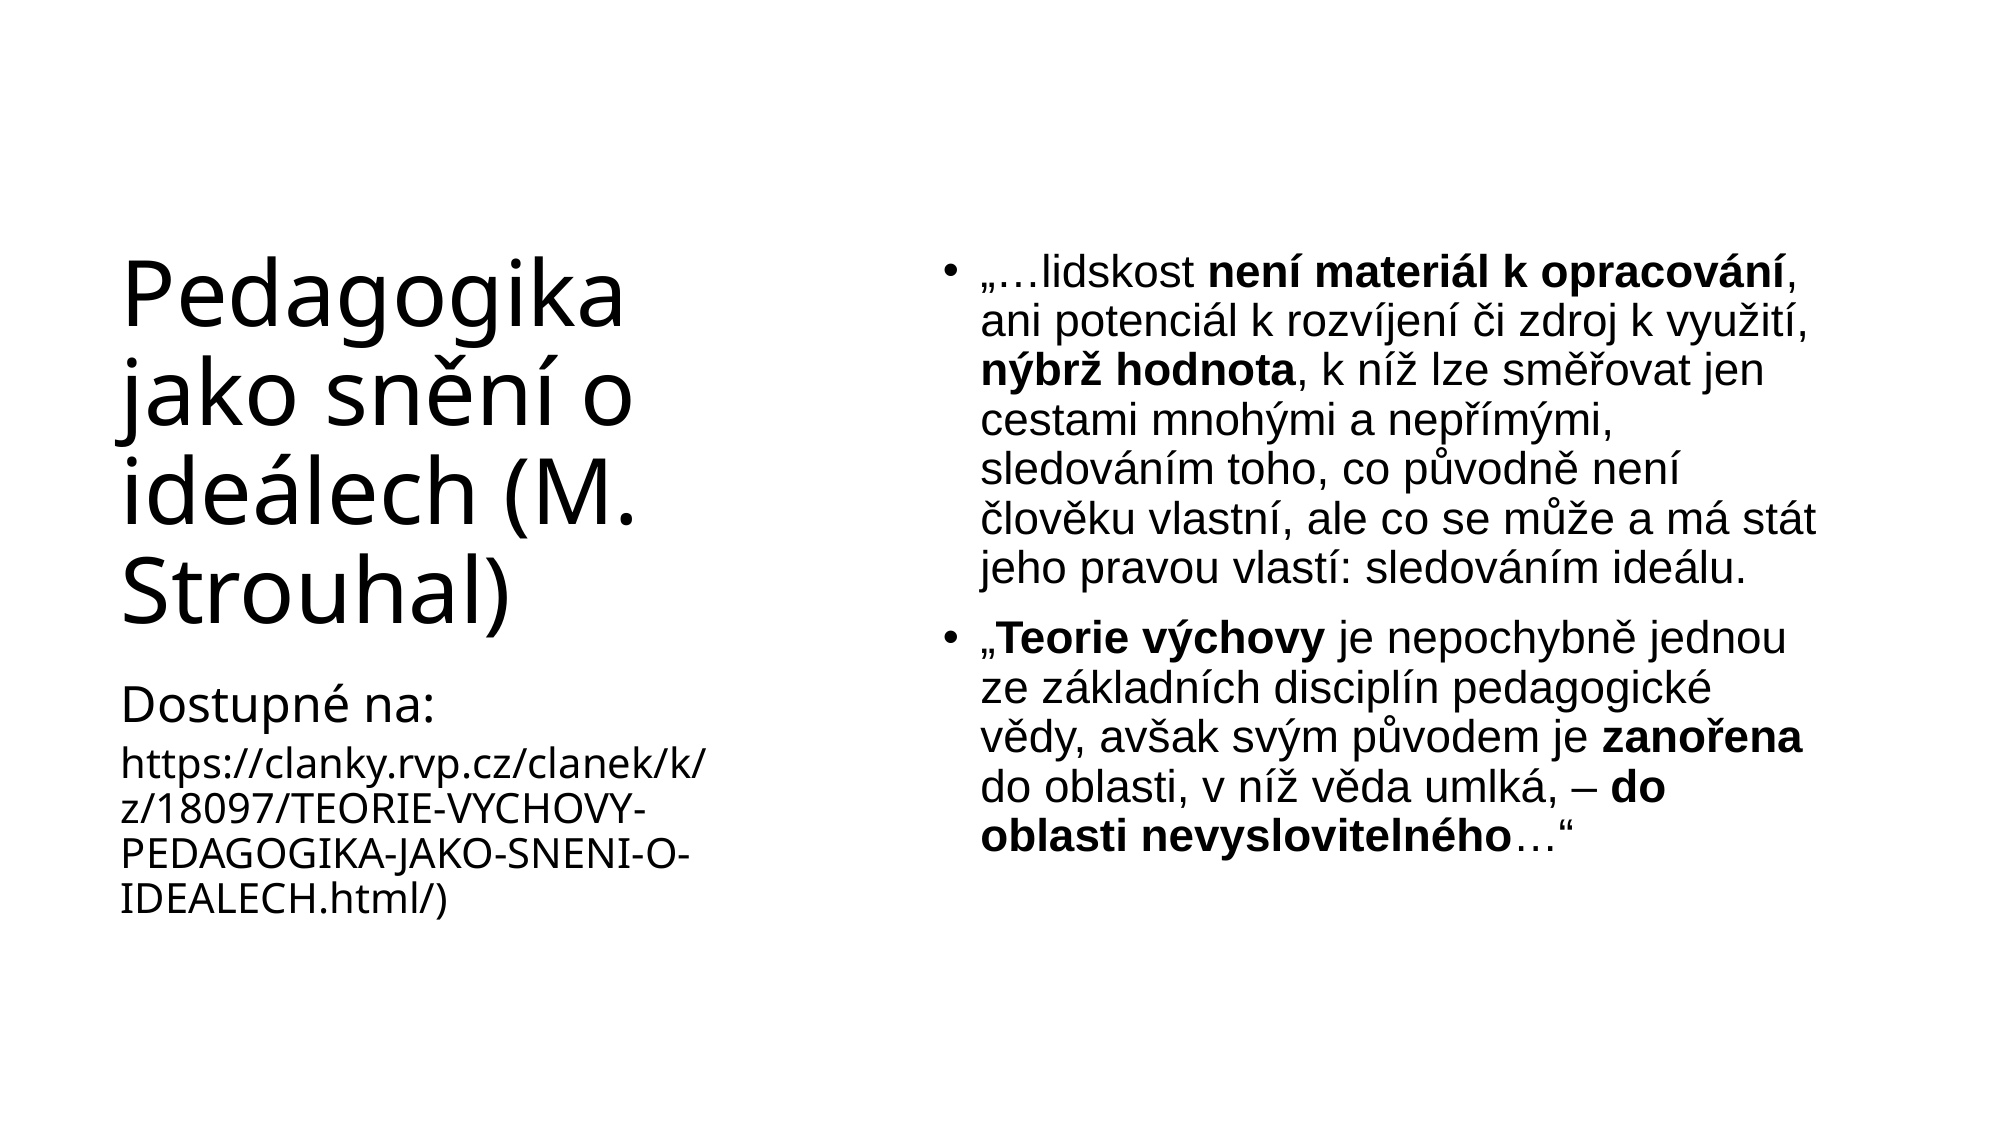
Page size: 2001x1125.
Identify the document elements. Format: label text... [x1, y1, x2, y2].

list „…lidskost není materiál k opracování, ani potenciál k rozvíjení či zdroj k využití, nýbrž hodnota, k níž lze směřovat jen cestami mnohými a nepřímými, sledováním toho, co původně není člověku vlastní, ale co se může a má stát jeho pravou vlastí: sledováním ideálu. „Teorie výchovy je nepochybně jednou ze základních disciplín pedagogické vědy, avšak svým původem je zanořena do oblasti, v níž věda umlká, – do oblasti nevyslovitelného…“ [927, 239, 1838, 946]
title Pedagogika jako snění o ideálech (M. Strouhal) Dostupné na: https://clanky.rvp.cz/clanek/k/z/18097/TEORIE-VYCHOVY-PEDAGOGIKA-JAKO-SNENI-O-IDEALECH.html/) [105, 239, 729, 1023]
